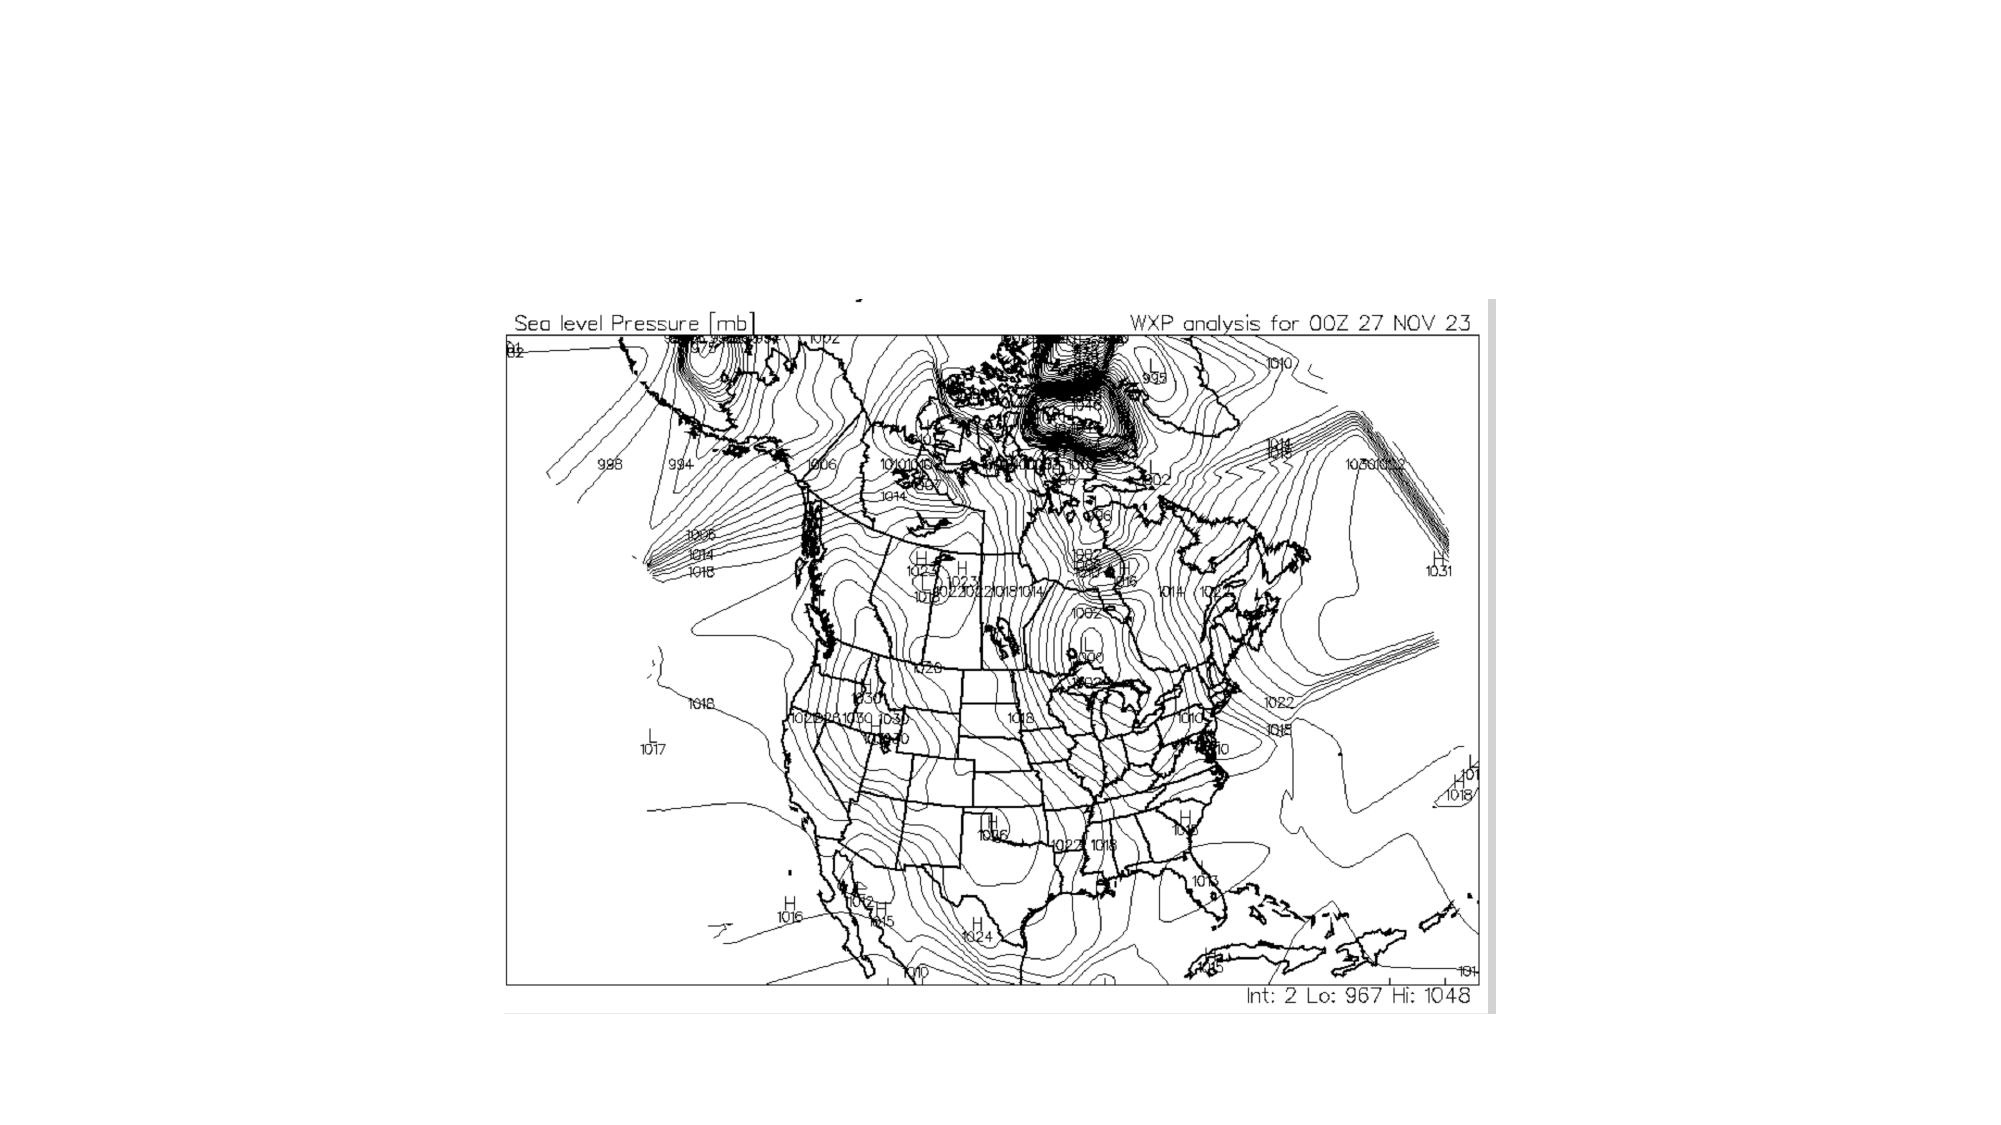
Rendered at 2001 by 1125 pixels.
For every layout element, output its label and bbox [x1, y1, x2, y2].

list [504, 299, 1496, 1014]
